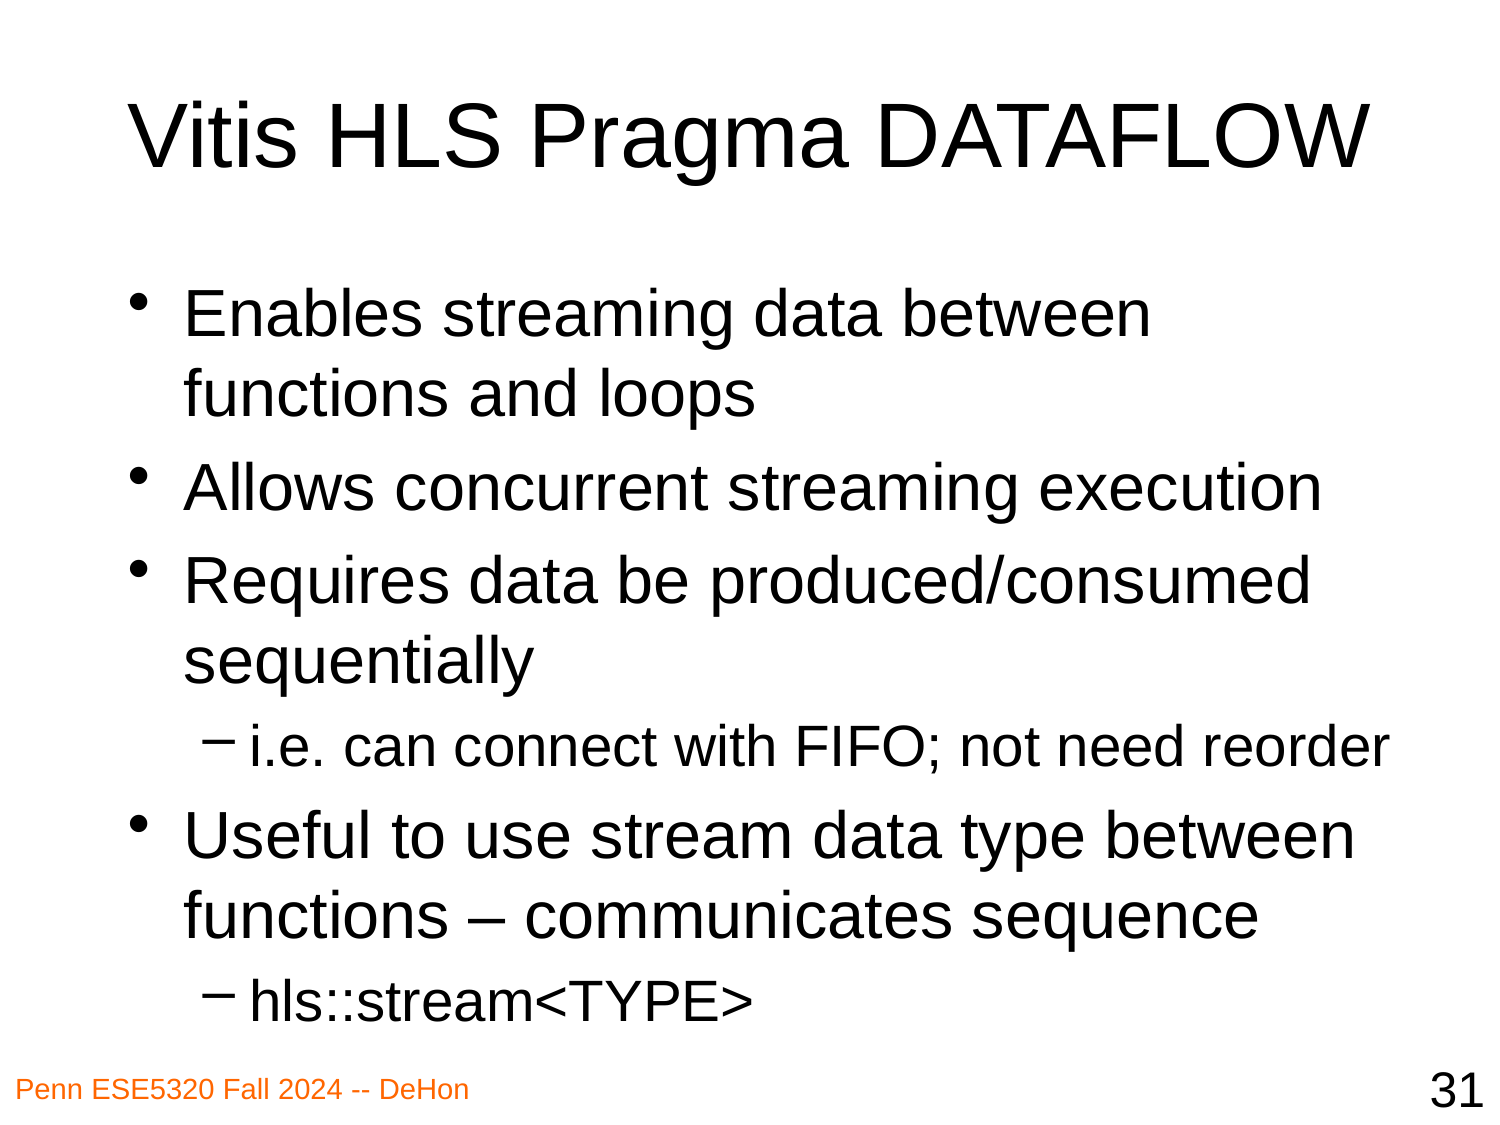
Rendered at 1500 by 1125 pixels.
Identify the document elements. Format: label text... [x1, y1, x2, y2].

list Enables streaming data between functions and loops Allows concurrent streaming execution Requires data be produced/consumed sequentially i.e. can connect with FIFO; not need reorder Useful to use stream data type between functions – communicates sequence hls::stream<TYPE> [112, 262, 1413, 938]
slide_number 31 [1187, 1049, 1500, 1125]
slide_number Penn ESE5320 Fall 2024 -- DeHon [0, 1062, 576, 1125]
title Vitis HLS Pragma DATAFLOW [112, 37, 1388, 226]
